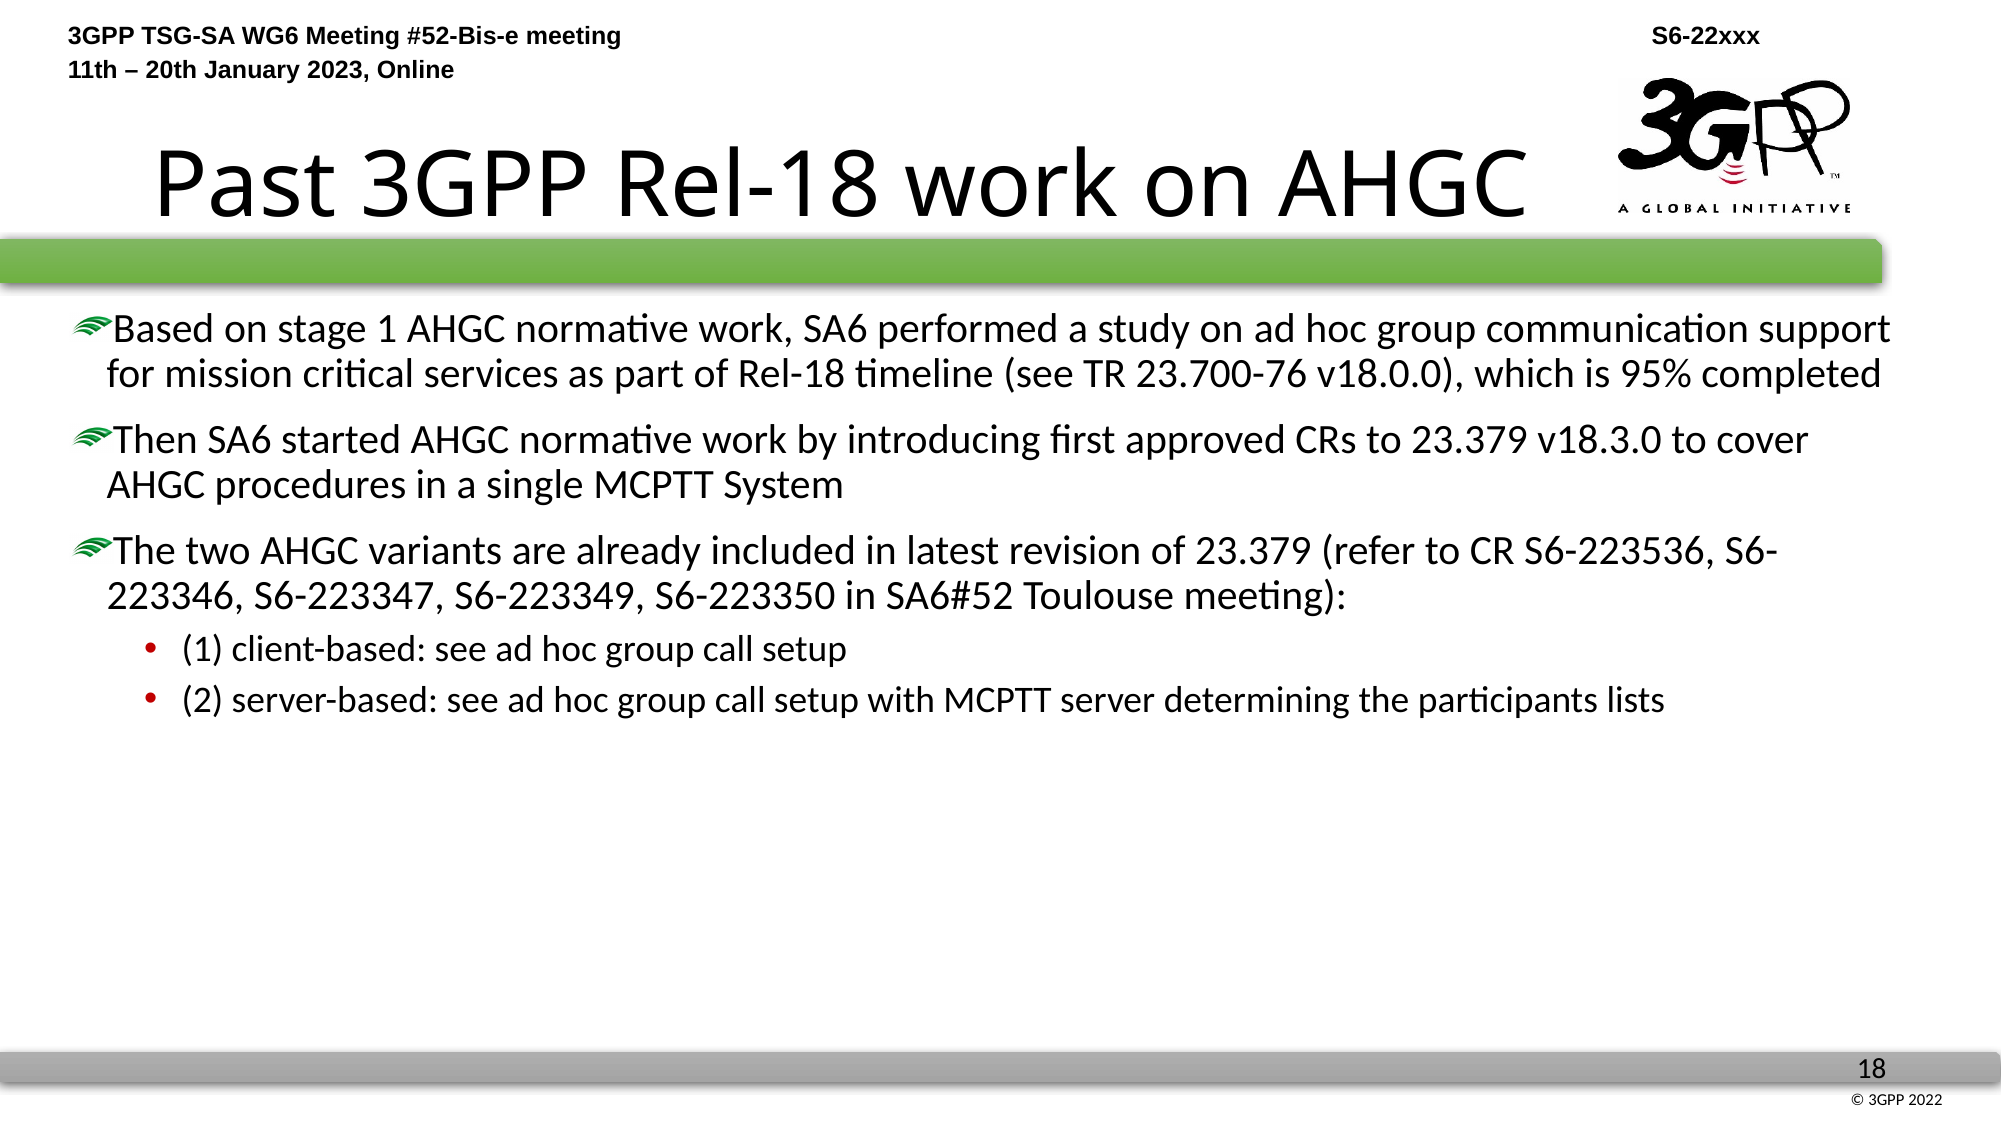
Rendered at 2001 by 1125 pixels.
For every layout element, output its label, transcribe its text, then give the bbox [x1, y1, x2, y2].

picture [69, 533, 114, 564]
list Based on stage 1 AHGC normative work, SA6 performed a study on ad hoc group communication support for mission critical services as part of Rel-18 timeline (see TR 23.700-76 v18.0.0), which is 95% completed Then SA6 started AHGC normative work by introducing first approved CRs to 23.379 v18.3.0 to cover AHGC procedures in a single MCPTT System The two AHGC variants are already included in latest revision of 23.379 (refer to CR S6-223536, S6-223346, S6-223347, S6-223349, S6-223350 in SA6#52 Toulouse meeting): (1) client-based: see ad hoc group call setup (2) server-based: see ad hoc group call setup with MCPTT server determining the participants lists [54, 299, 1930, 1046]
title Past 3GPP Rel-18 work on AHGC [137, 96, 1863, 278]
picture [1618, 78, 1850, 96]
picture [69, 423, 114, 453]
picture [69, 312, 114, 342]
